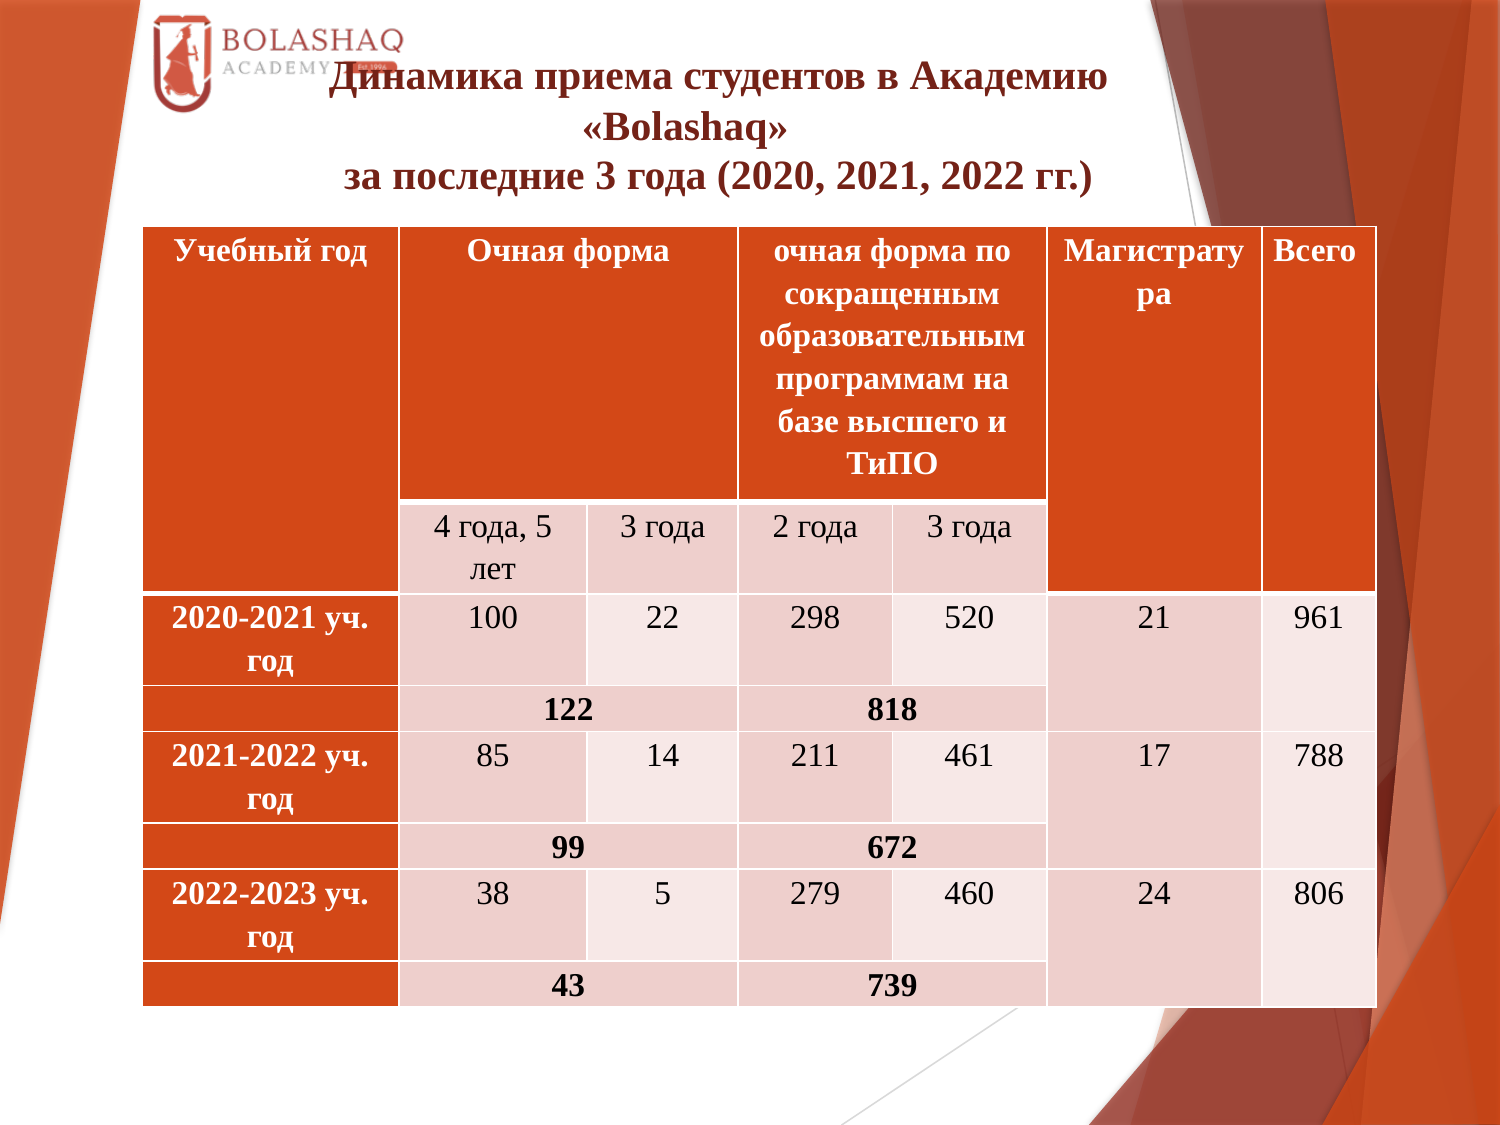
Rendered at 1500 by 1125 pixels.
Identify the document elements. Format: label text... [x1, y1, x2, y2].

table_cell 4 года, 5 лет [400, 505, 586, 593]
table_cell 460 [893, 870, 1046, 960]
table_cell 520 [893, 595, 1046, 685]
table_cell 43 [400, 962, 737, 1006]
table_cell 100 [400, 595, 586, 685]
table_header очная форма по сокращенным образовательным программам на базе высшего и ТиПО [739, 227, 1046, 499]
table_cell 788 [1263, 732, 1375, 868]
table_cell [143, 686, 398, 731]
table_cell 461 [893, 732, 1046, 822]
table_cell 2020-2021 уч. год [143, 596, 398, 685]
text_box Динамика приема студентов в Академию «Bolashaq» за последние 3 года (2020, 2021, 2022 гг.) [171, 65, 1210, 226]
table_header Очная форма [400, 227, 737, 499]
table_cell 85 [400, 732, 586, 822]
table_cell 672 [739, 824, 1046, 868]
table_cell 2021-2022 уч. год [143, 732, 398, 822]
table_cell 279 [739, 870, 892, 960]
picture [141, 0, 416, 128]
table_cell [143, 824, 398, 868]
table_cell 17 [1048, 732, 1261, 868]
table_cell 211 [739, 732, 892, 822]
table_cell 3 года [893, 505, 1046, 593]
table_cell 2 года [739, 505, 892, 593]
table_cell 2022-2023 уч. год [143, 870, 398, 960]
table_header Магистратура [1048, 227, 1261, 591]
table_cell 806 [1263, 870, 1375, 1006]
table_cell 22 [588, 595, 737, 685]
table_cell 739 [739, 962, 1046, 1006]
table_header Учебный год [143, 227, 398, 591]
table_header Всего [1263, 227, 1375, 591]
table_cell 122 [400, 686, 737, 731]
table_cell 961 [1263, 596, 1375, 731]
table_cell 298 [739, 595, 892, 685]
table_cell [143, 962, 398, 1006]
table_cell 99 [400, 824, 737, 868]
table_cell 3 года [588, 505, 737, 593]
table_cell 24 [1048, 870, 1261, 1006]
table_cell 5 [588, 870, 737, 960]
table_cell 21 [1048, 596, 1261, 731]
table_cell 14 [588, 732, 737, 822]
table_cell 38 [400, 870, 586, 960]
table_cell 818 [739, 686, 1046, 731]
